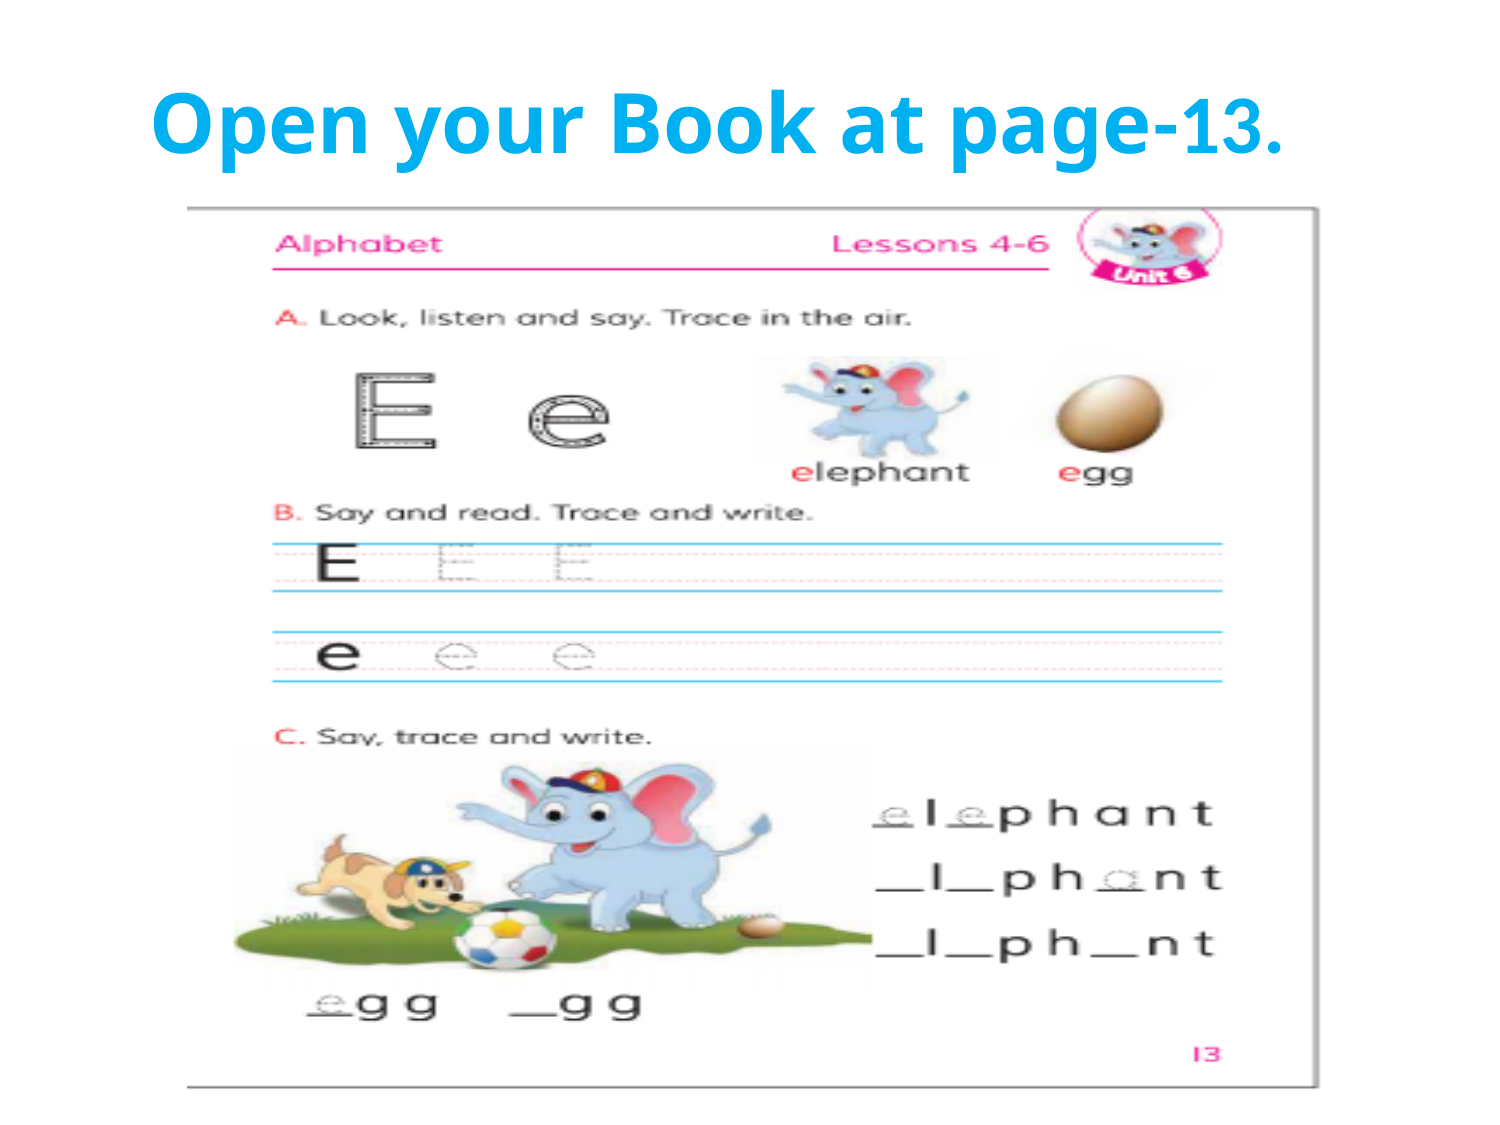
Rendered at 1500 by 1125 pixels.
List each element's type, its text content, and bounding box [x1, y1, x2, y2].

picture [187, 199, 1338, 1097]
text_box Open your Book at page-13. [135, 62, 1301, 178]
